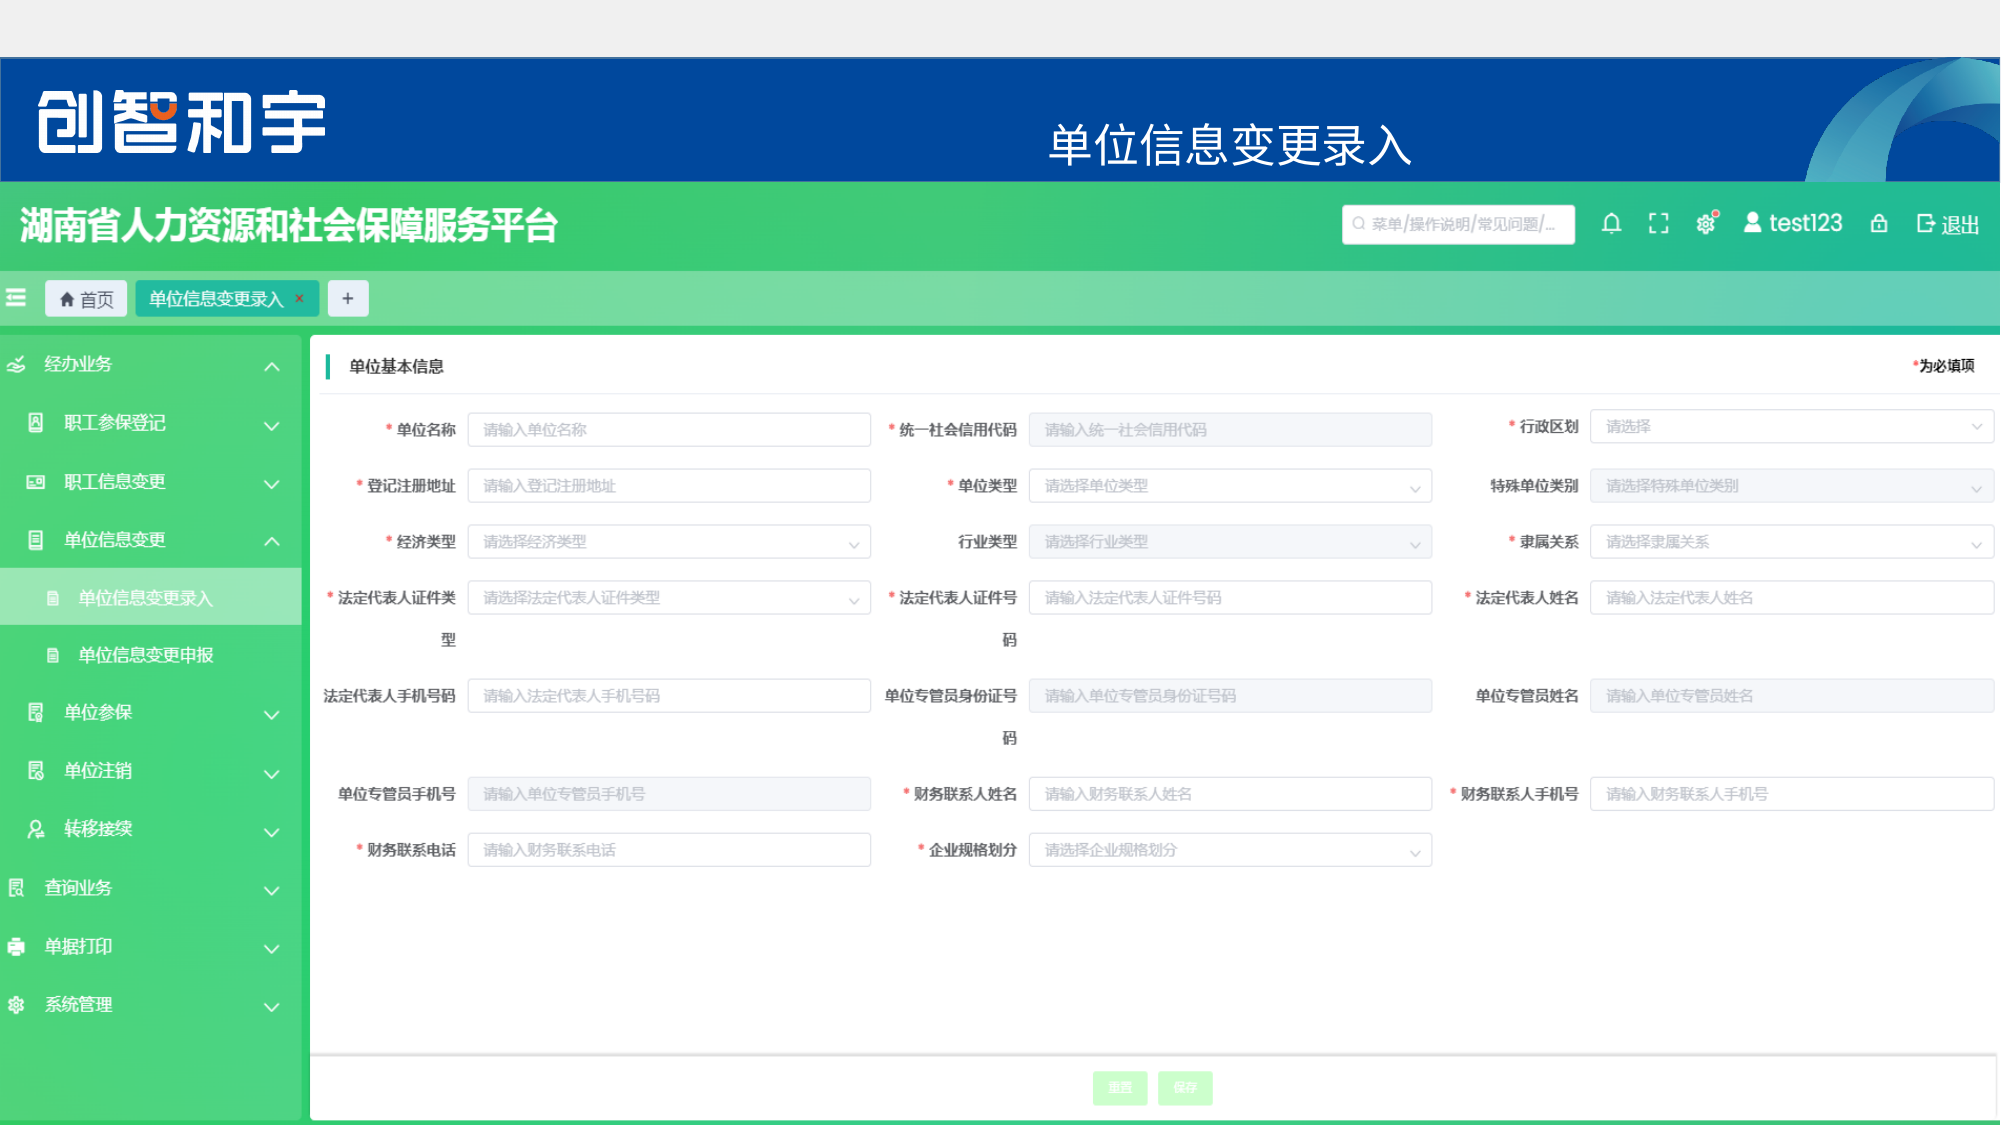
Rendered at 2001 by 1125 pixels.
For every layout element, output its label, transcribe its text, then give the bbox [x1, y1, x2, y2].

text_box 单位信息变更录入 [1032, 81, 1893, 179]
picture [0, 57, 2000, 1125]
picture [38, 90, 325, 153]
